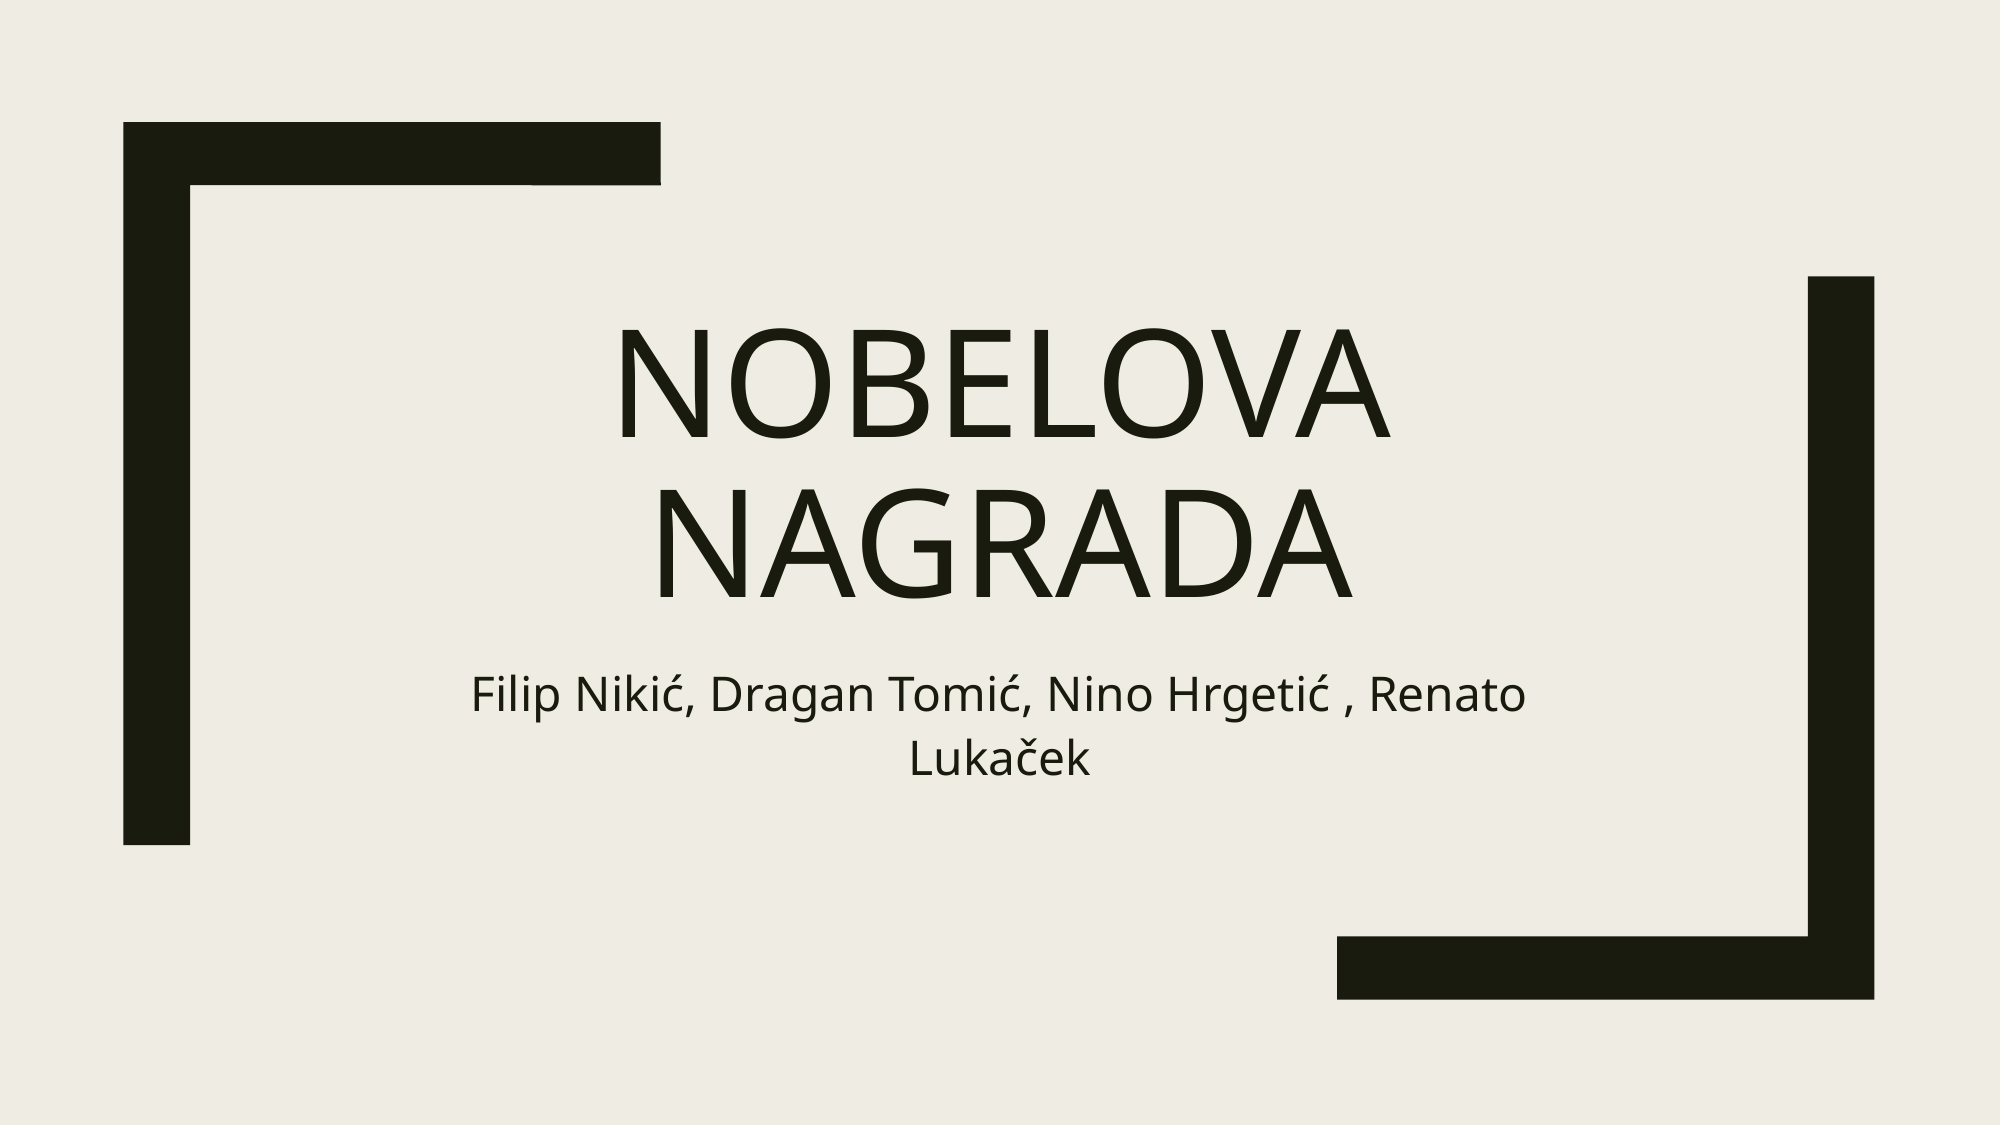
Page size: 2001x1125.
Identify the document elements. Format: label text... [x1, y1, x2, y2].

subtitle Filip Nikić, Dragan Tomić, Nino Hrgetić , Renato Lukaček [439, 649, 1561, 828]
title Nobelova nagrada [314, 293, 1686, 638]
